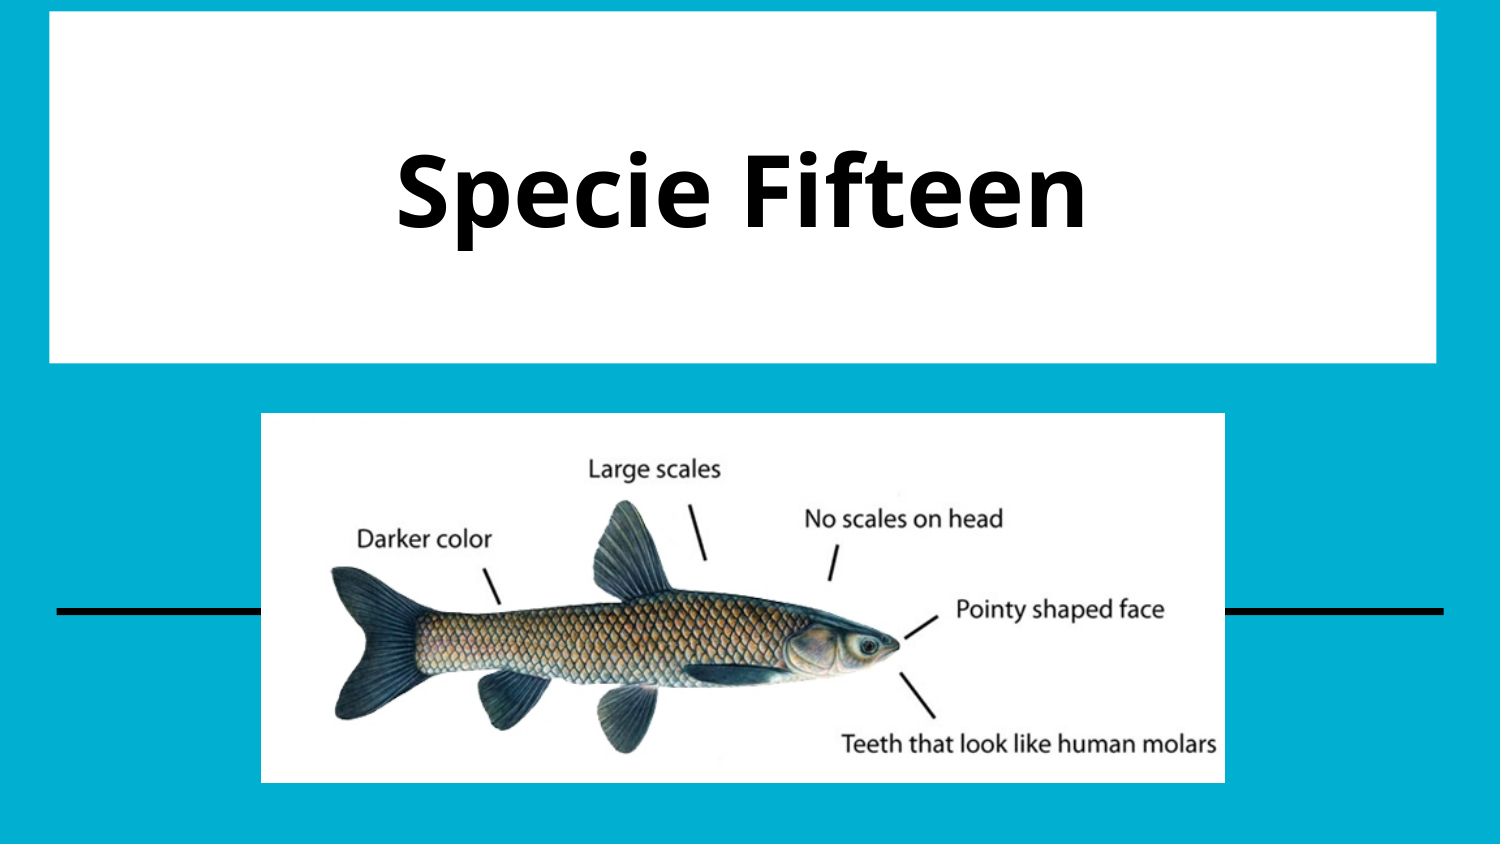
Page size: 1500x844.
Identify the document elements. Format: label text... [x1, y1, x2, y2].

picture [261, 412, 1225, 783]
title Specie Fifteen [49, 11, 1437, 364]
